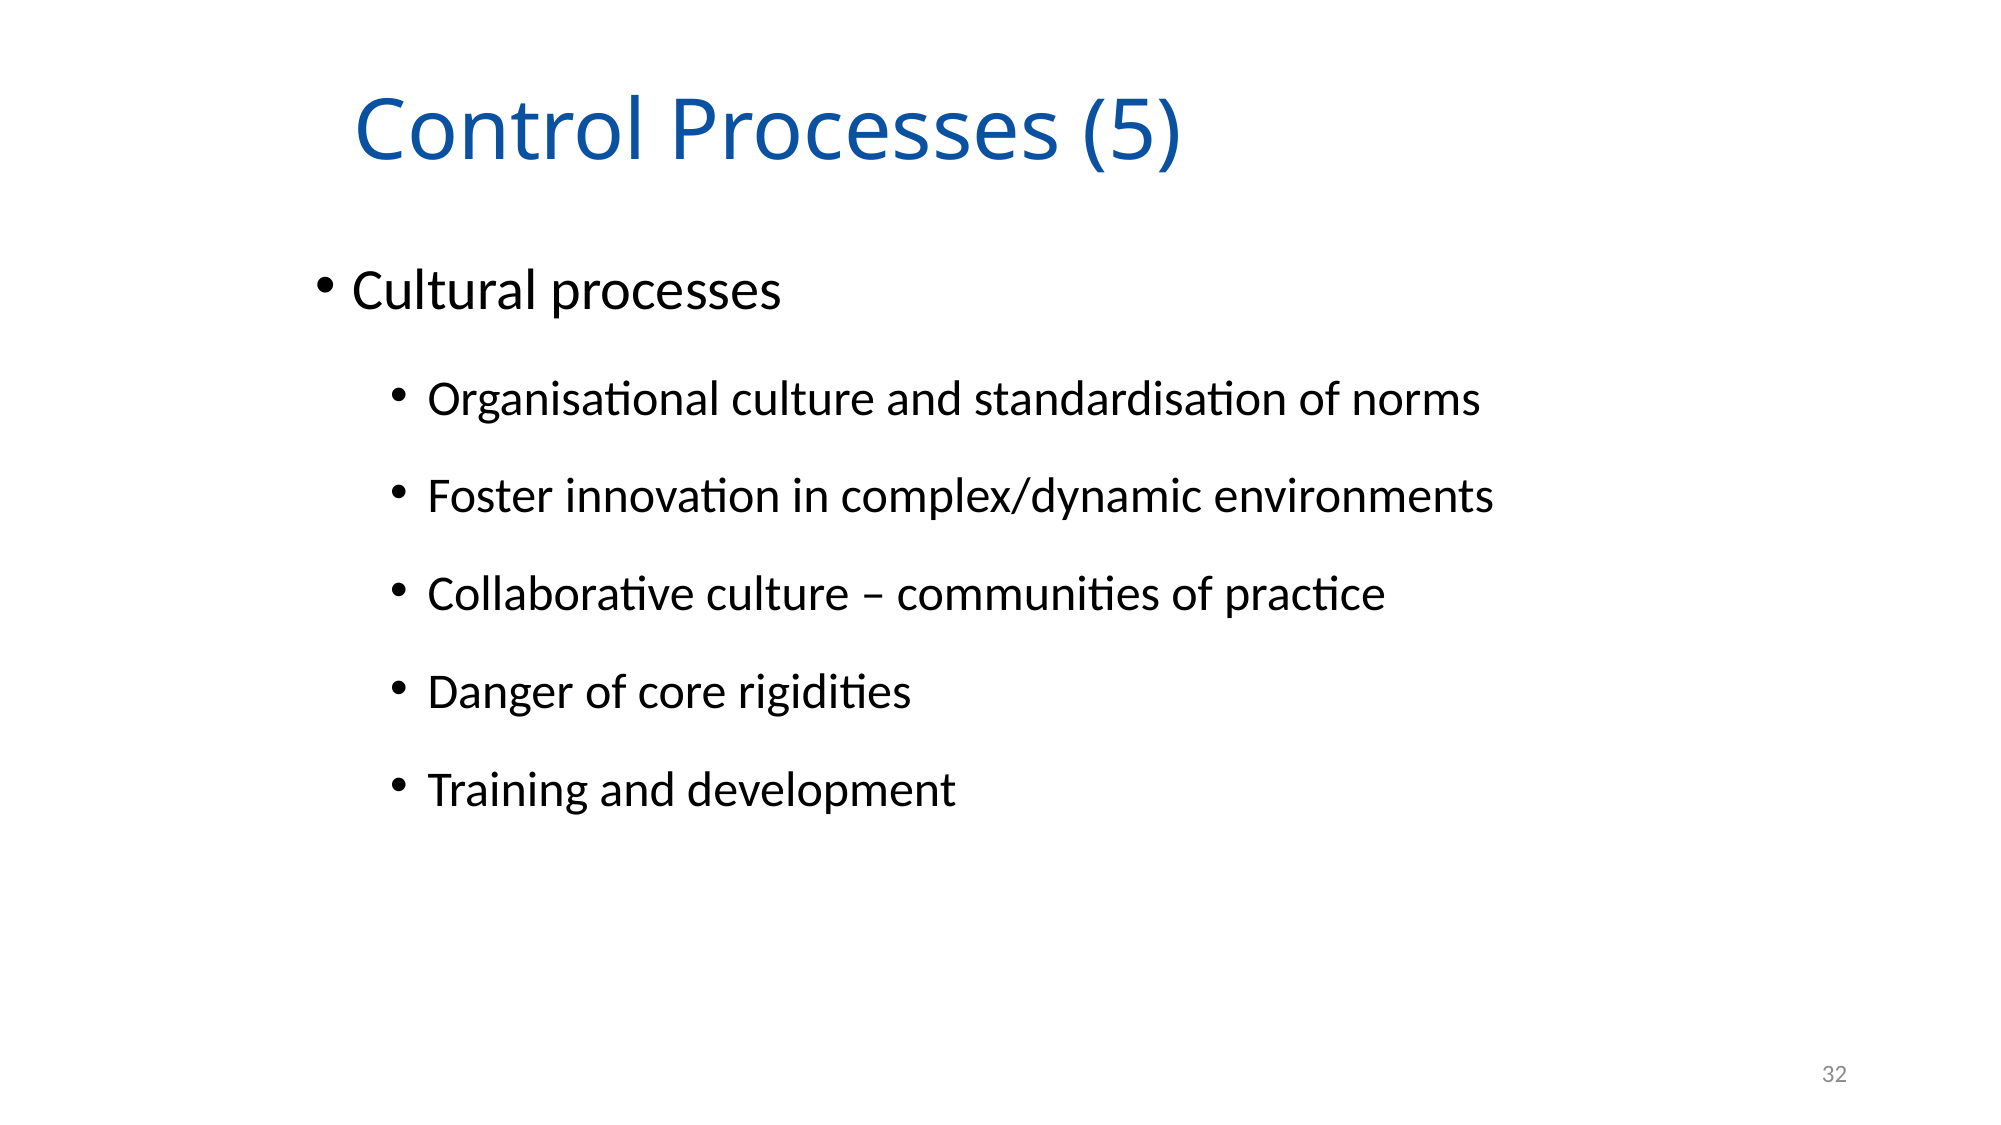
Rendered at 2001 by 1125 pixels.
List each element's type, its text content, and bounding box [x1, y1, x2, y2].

slide_number 32 [1412, 1042, 1863, 1103]
title Control Processes (5) [338, 79, 1689, 186]
list Cultural processes Organisational culture and standardisation of norms Foster innovation in complex/dynamic environments Collaborative culture – communities of practice Danger of core rigidities Training and development [300, 262, 1706, 1125]
